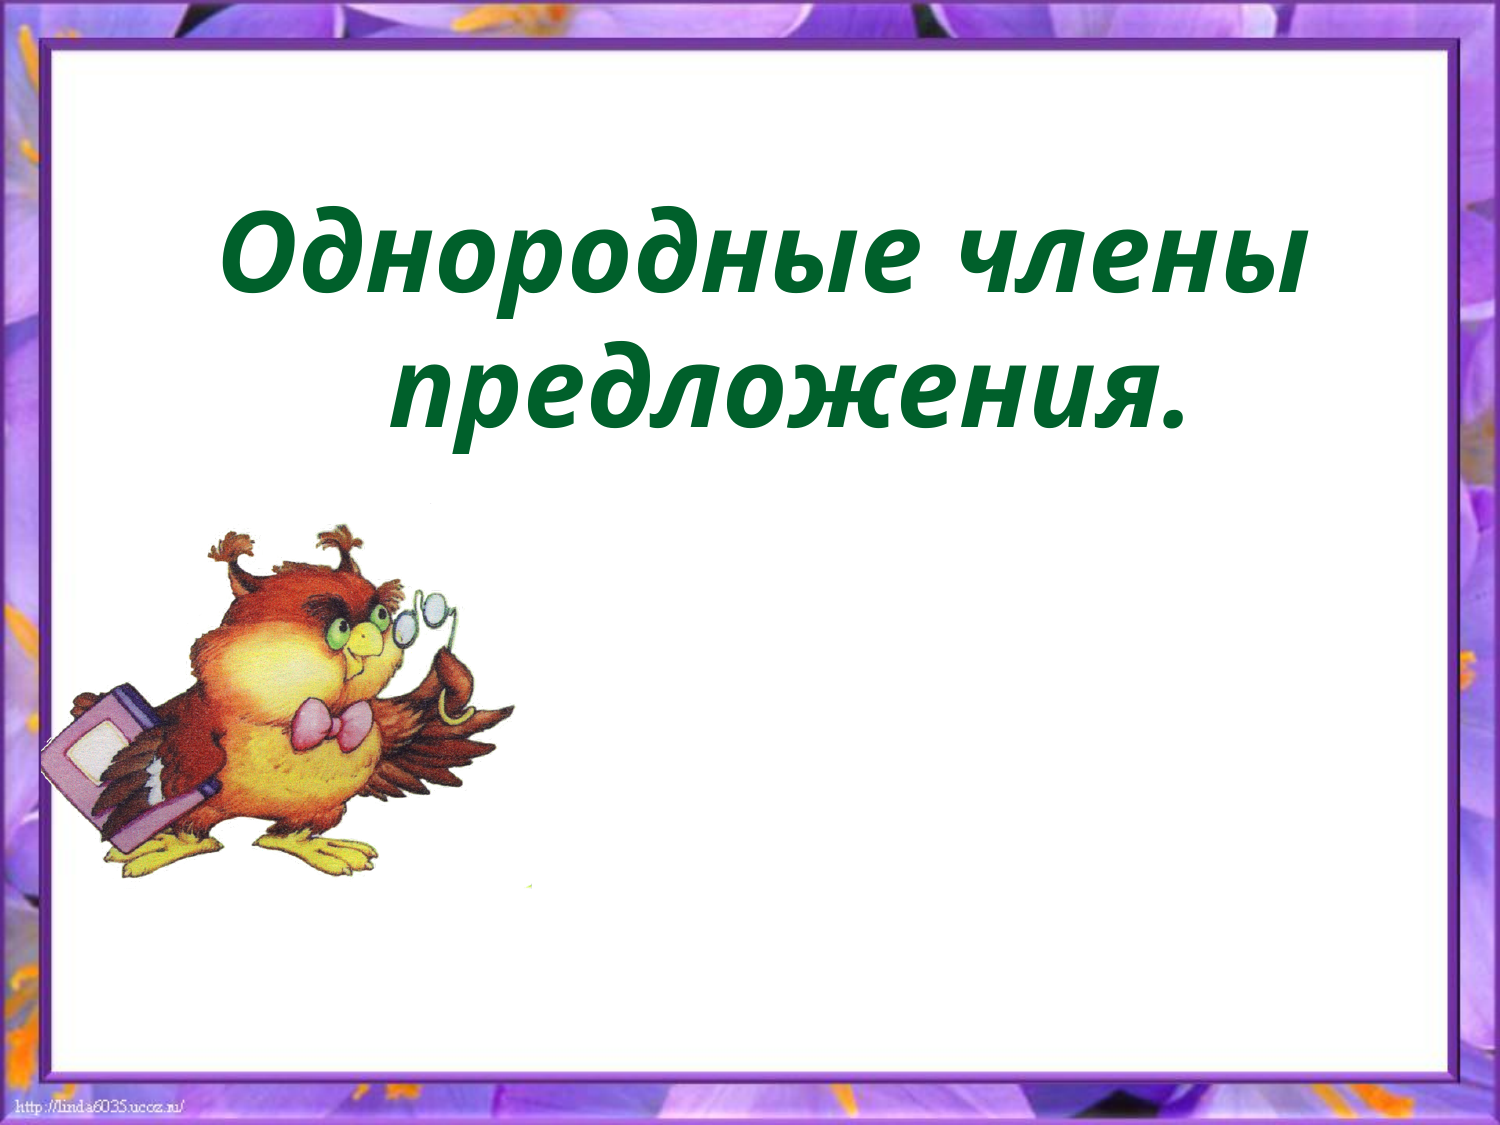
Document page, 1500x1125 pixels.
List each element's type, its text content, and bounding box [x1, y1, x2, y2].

list Однородные члены предложения. [88, 172, 1439, 916]
title [75, 45, 1425, 233]
picture [0, 0, 1500, 1125]
